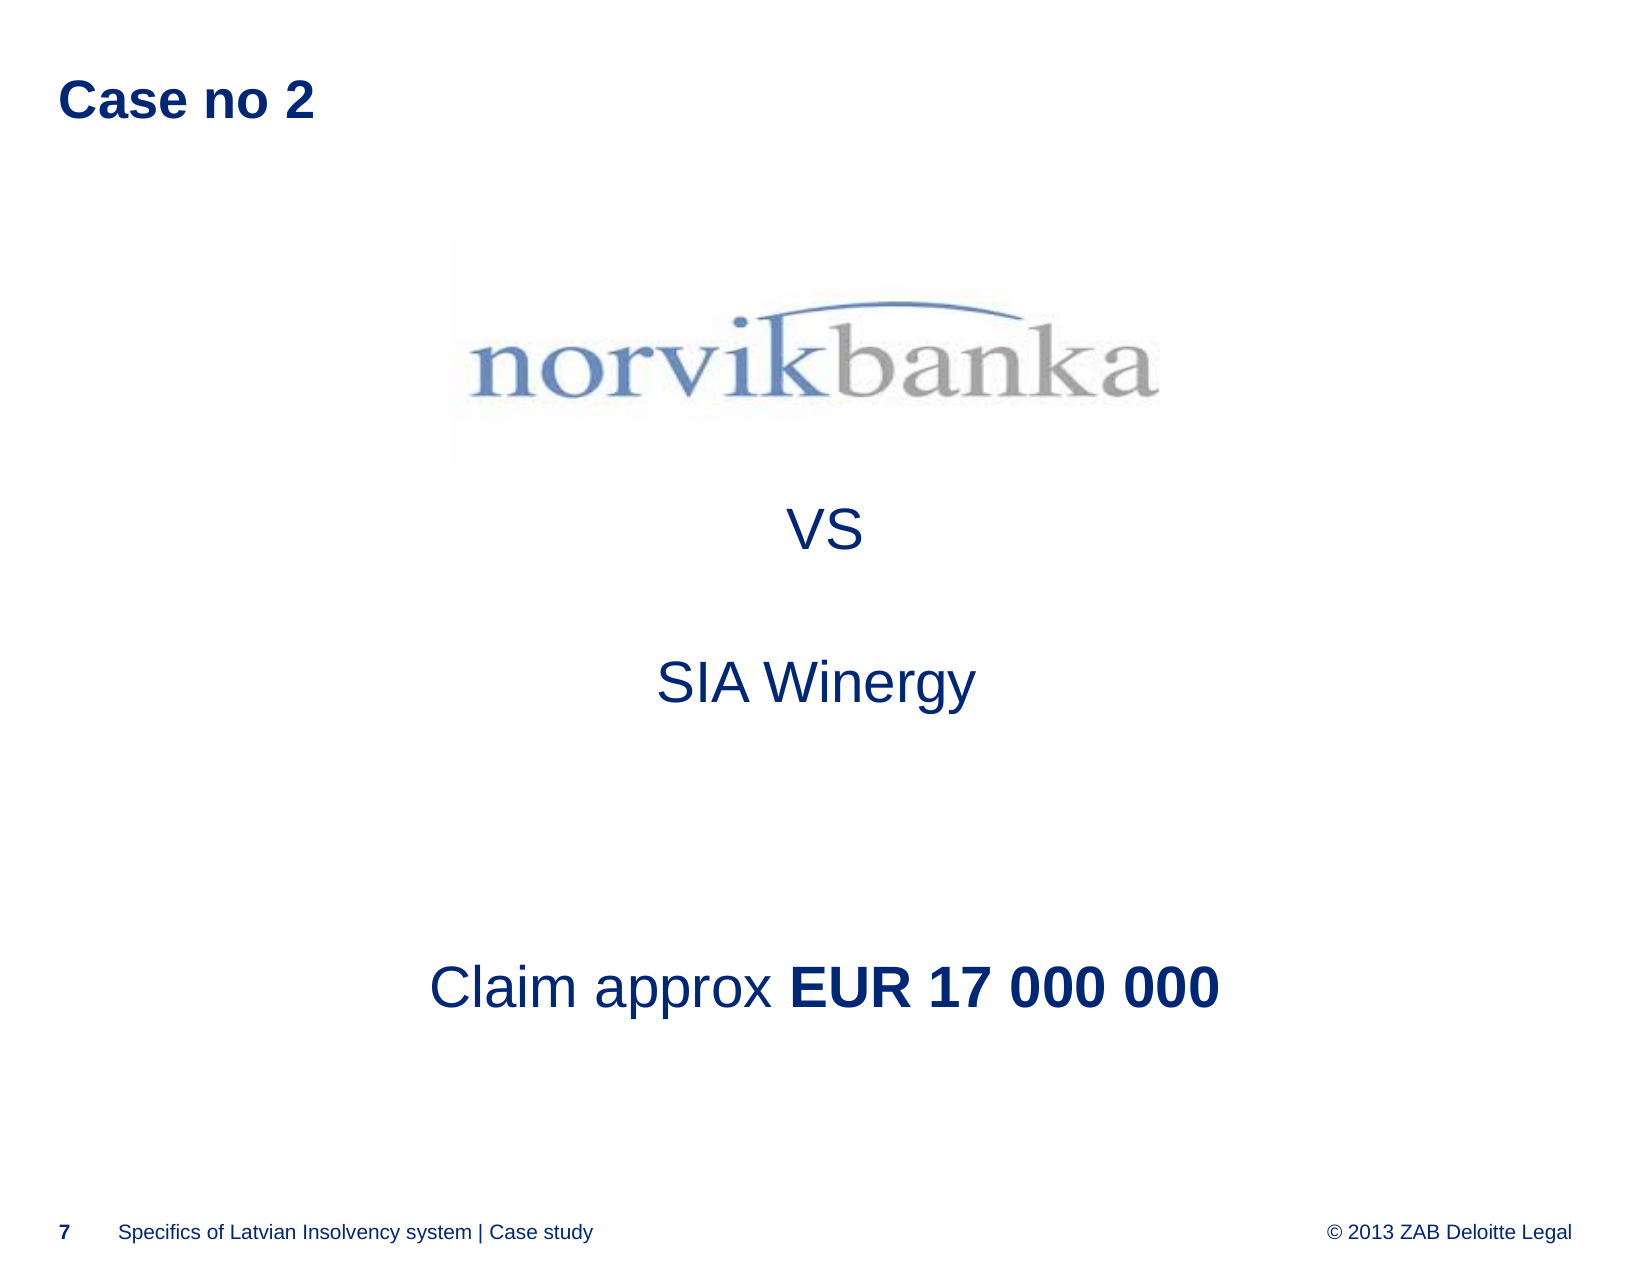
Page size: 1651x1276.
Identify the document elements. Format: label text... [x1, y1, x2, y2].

slide_number 7 [59, 1218, 111, 1246]
list VS SIA Winergy Claim approx EUR 17 000 000 [149, 262, 1501, 1006]
picture [449, 237, 1180, 467]
footer Specifics of Latvian Insolvency system | Case study [118, 1218, 898, 1246]
title Case no 2 [58, 58, 1580, 177]
